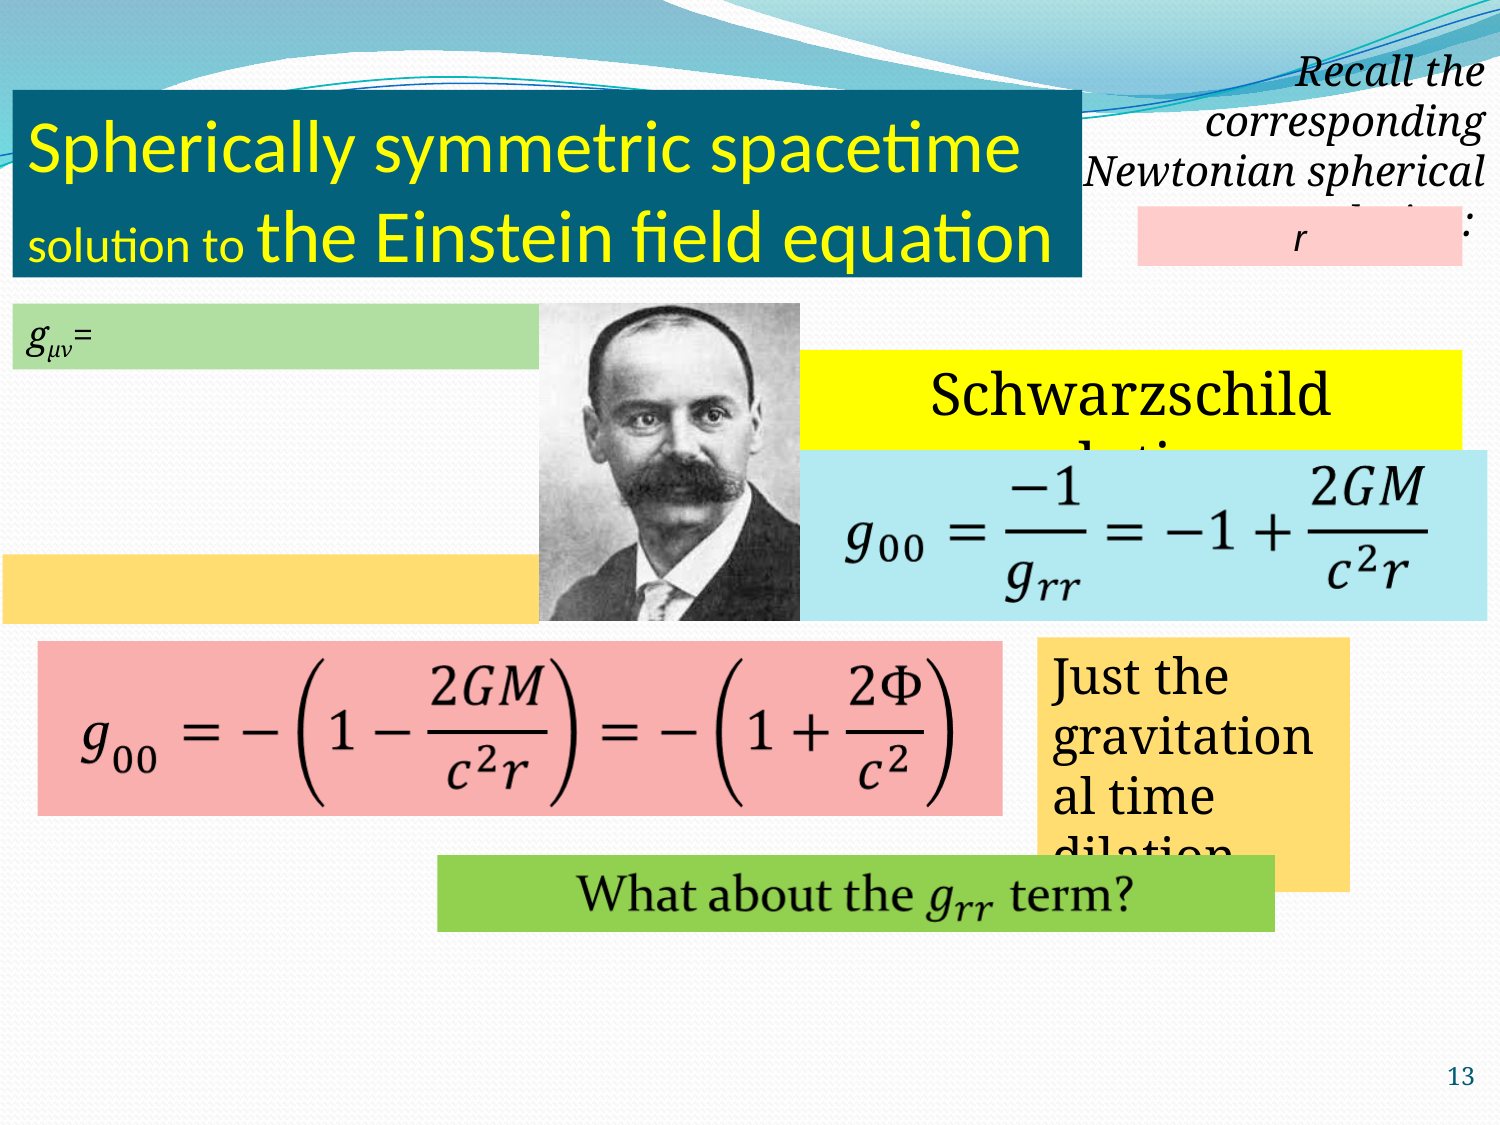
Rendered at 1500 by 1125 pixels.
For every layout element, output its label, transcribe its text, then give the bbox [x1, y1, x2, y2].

text_box [37, 641, 1003, 816]
text_box Schwarzschild solution [807, 349, 1463, 450]
text_box Spherically symmetric spacetime solution to the Einstein field equation [12, 89, 1017, 278]
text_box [1024, 37, 1500, 304]
slide_number 13 [1350, 1037, 1475, 1095]
text_box [807, 450, 1488, 621]
picture [538, 303, 801, 622]
text_box [437, 855, 1275, 932]
text_box Just the gravitational time dilation [1037, 637, 1350, 893]
